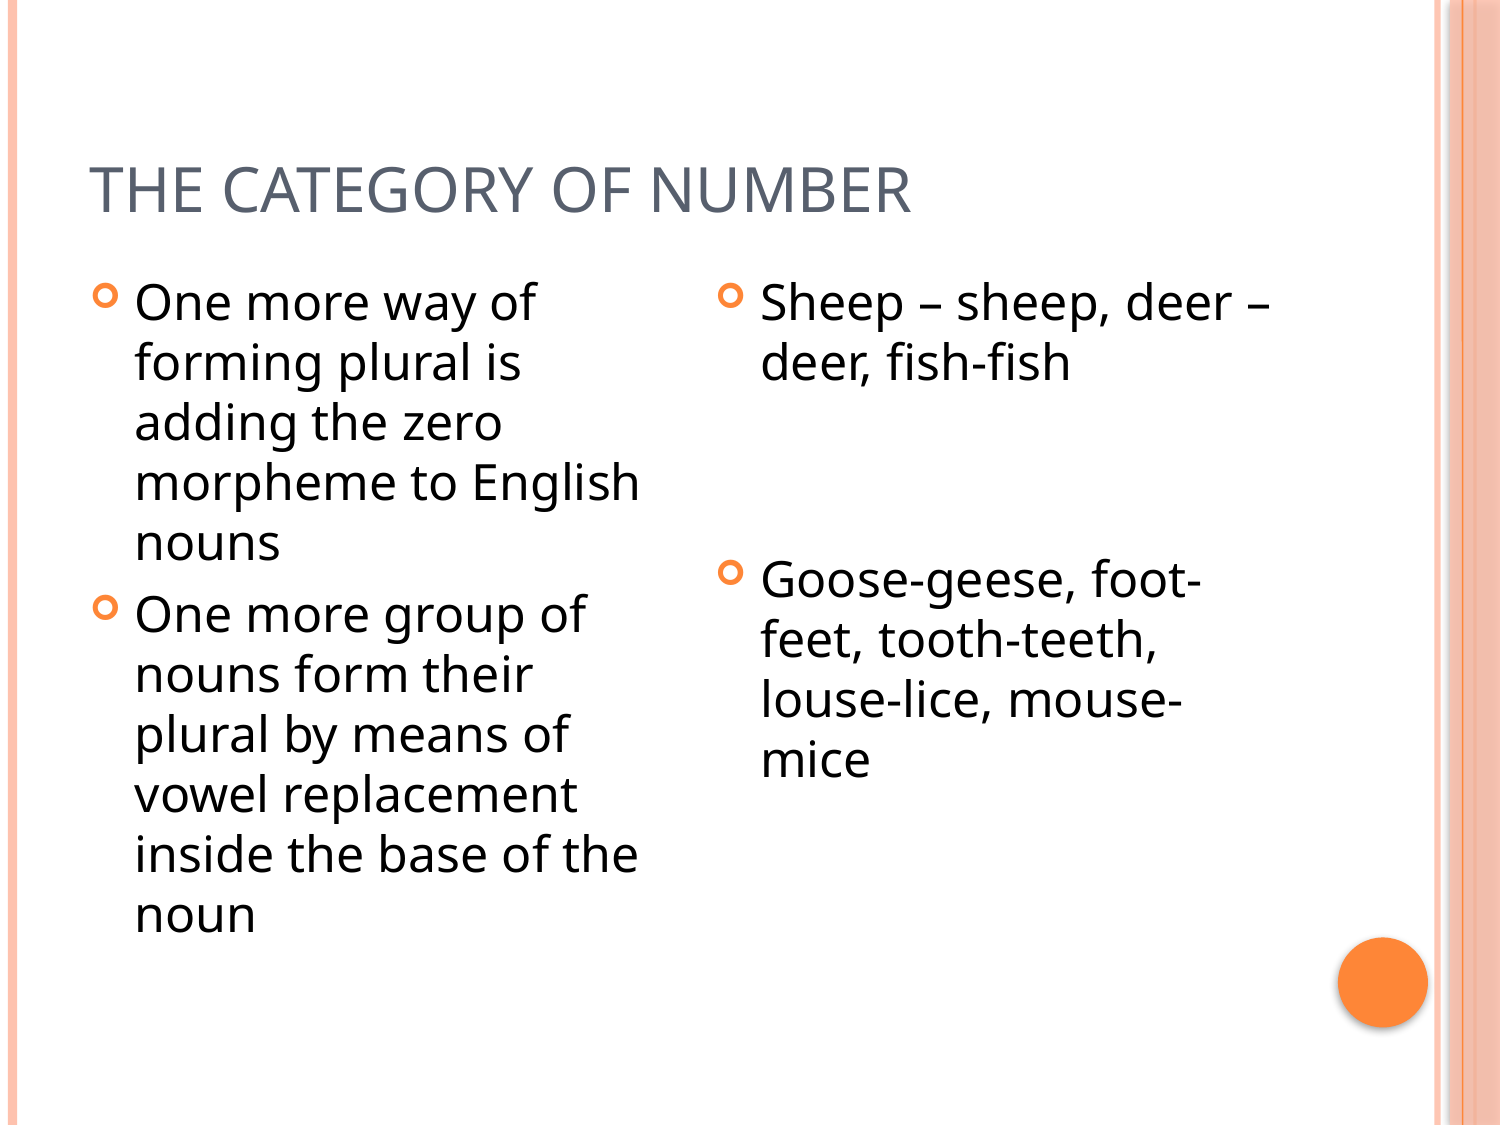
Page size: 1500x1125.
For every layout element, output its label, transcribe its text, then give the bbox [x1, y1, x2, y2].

list One more way of forming plural is adding the zero morpheme to English nouns One more group of nouns form their plural by means of vowel replacement inside the base of the noun [75, 262, 675, 1013]
title The Category of number [75, 45, 1300, 233]
list Sheep – sheep, deer – deer, fish-fish Goose-geese, foot-feet, tooth-teeth, louse-lice, mouse-mice [700, 262, 1301, 1013]
